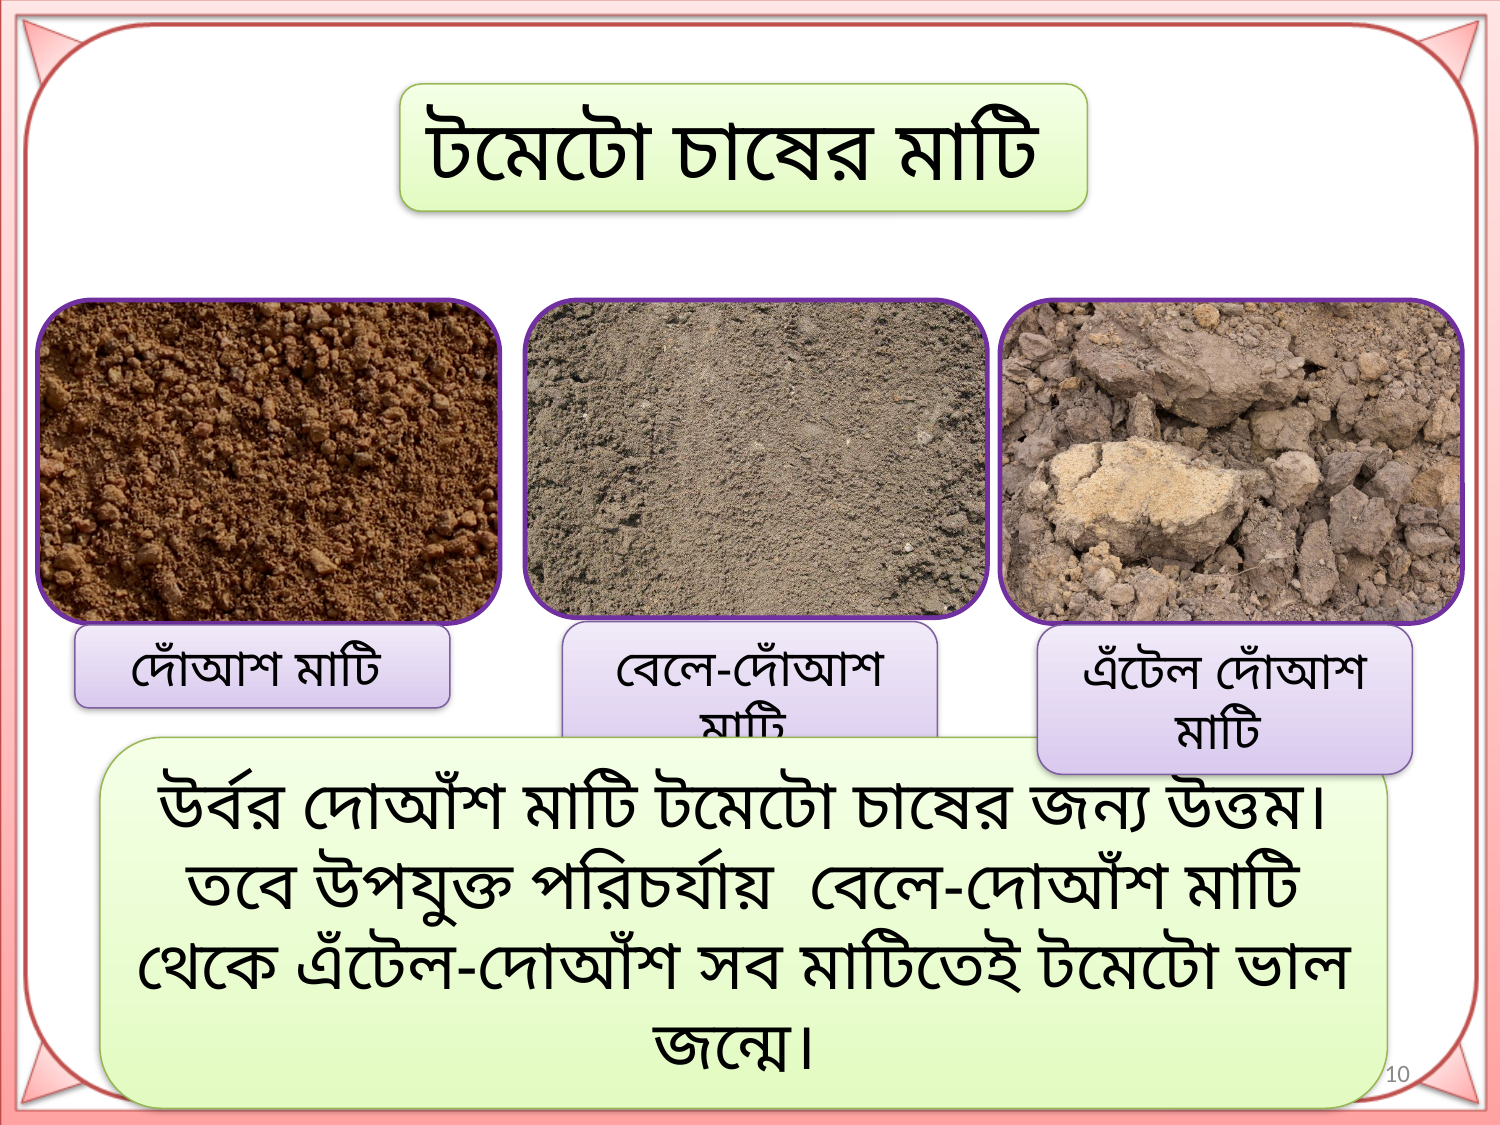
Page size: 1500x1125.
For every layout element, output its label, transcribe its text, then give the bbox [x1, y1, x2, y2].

text_box দোঁআশ মাটি [74, 633, 451, 709]
footer Apurba Agriculture cl 6 [512, 1042, 988, 1103]
text_box বেলে-দোঁআশ মাটি [561, 627, 939, 735]
text_box উর্বর দোআঁশ মাটি টমেটো চাষের জন্য উত্তম। তবে উপযুক্ত পরিচর্যায় বেলে-দোআঁশ মাটি থেকে এঁটেল-দোআঁশ সব মাটিতেই টমেটো ভাল জন্মে। [99, 736, 1389, 1110]
slide_number 10 [1074, 1042, 1425, 1103]
text_box এঁটেল দোঁআশ মাটি [1036, 633, 1414, 776]
picture [0, 0, 1500, 1125]
text_box টমেটো চাষের মাটি [399, 83, 1089, 212]
